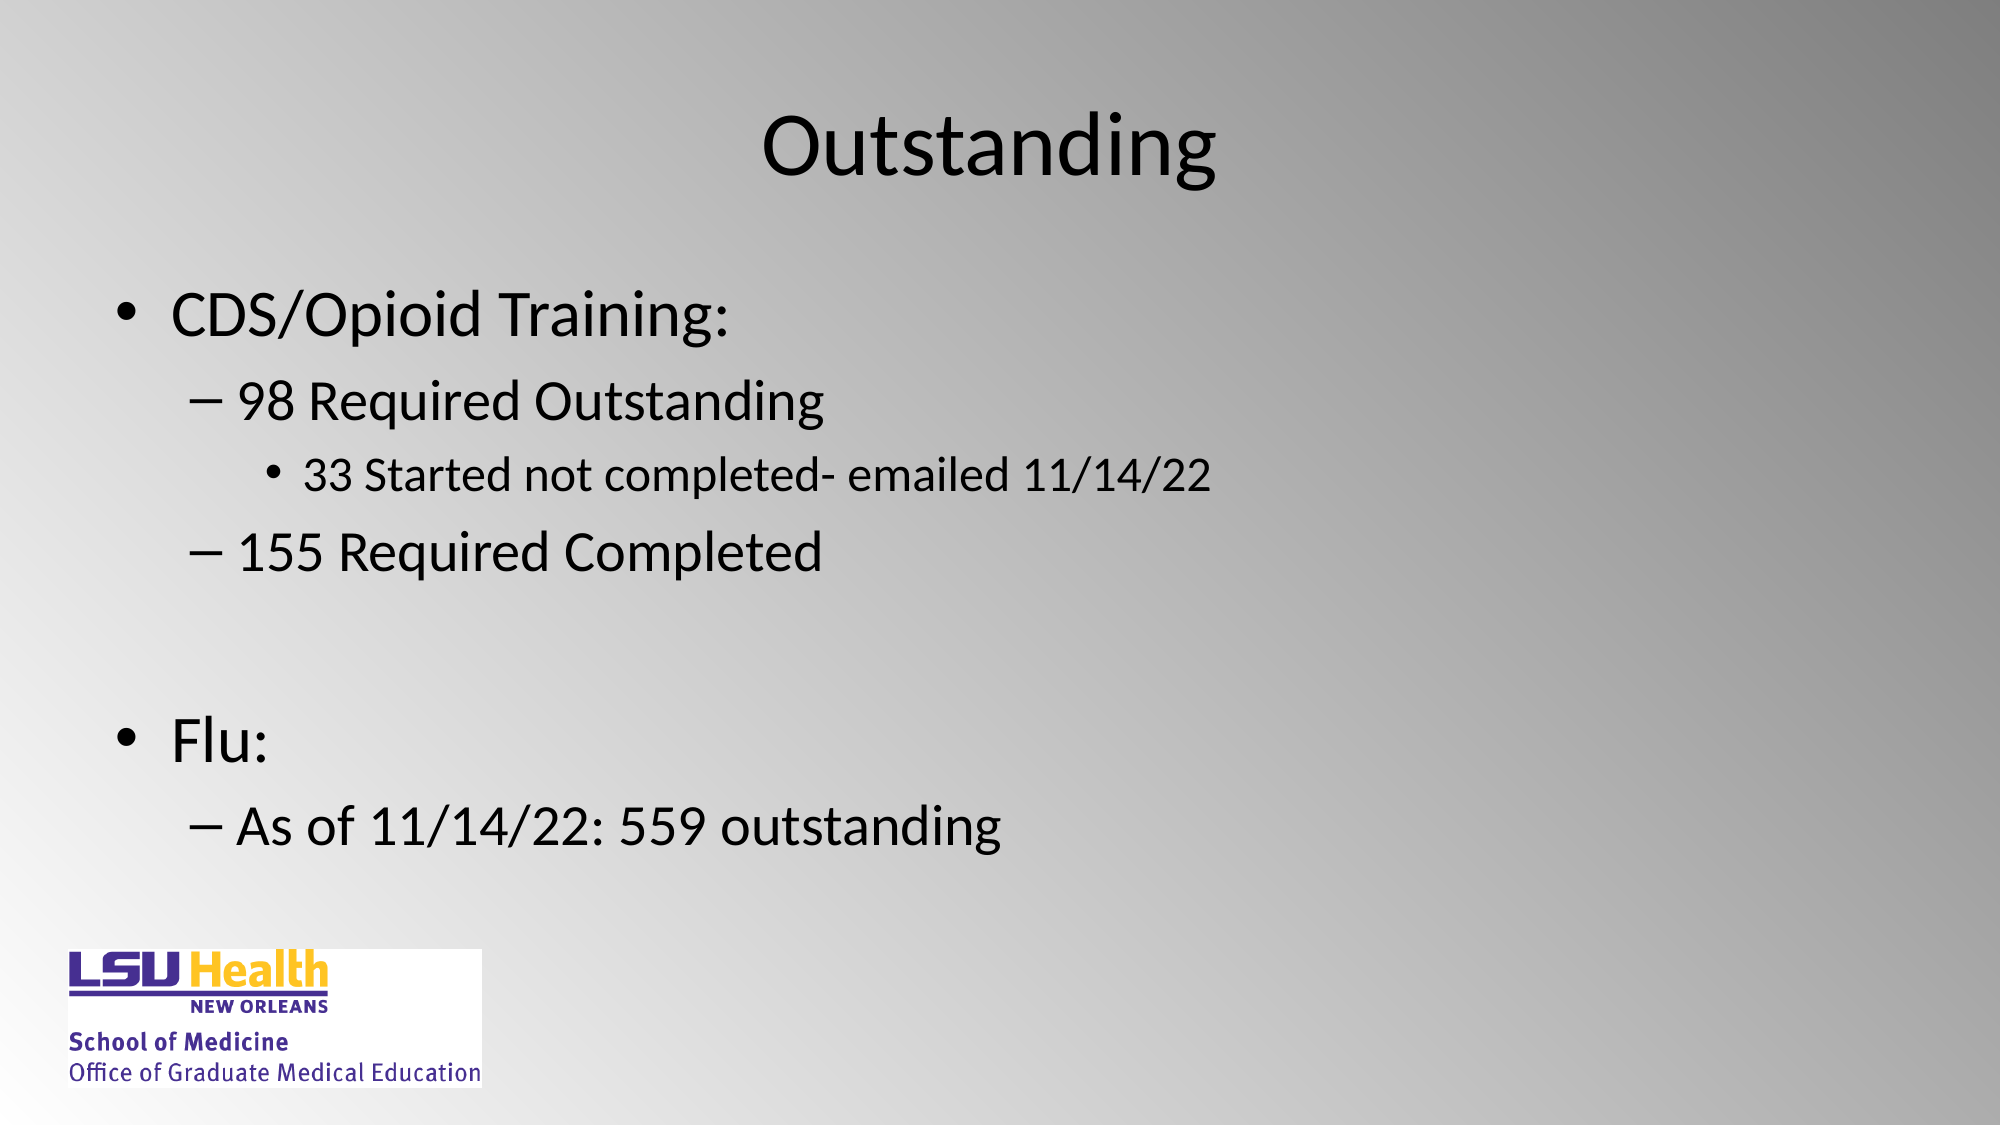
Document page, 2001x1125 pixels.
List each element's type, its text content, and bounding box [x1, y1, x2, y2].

title Outstanding [99, 45, 1900, 233]
list CDS/Opioid Training: 98 Required Outstanding 33 Started not completed- emailed 11/14/22 155 Required Completed Flu: As of 11/14/22: 559 outstanding [99, 262, 1900, 1005]
picture [68, 949, 482, 1088]
